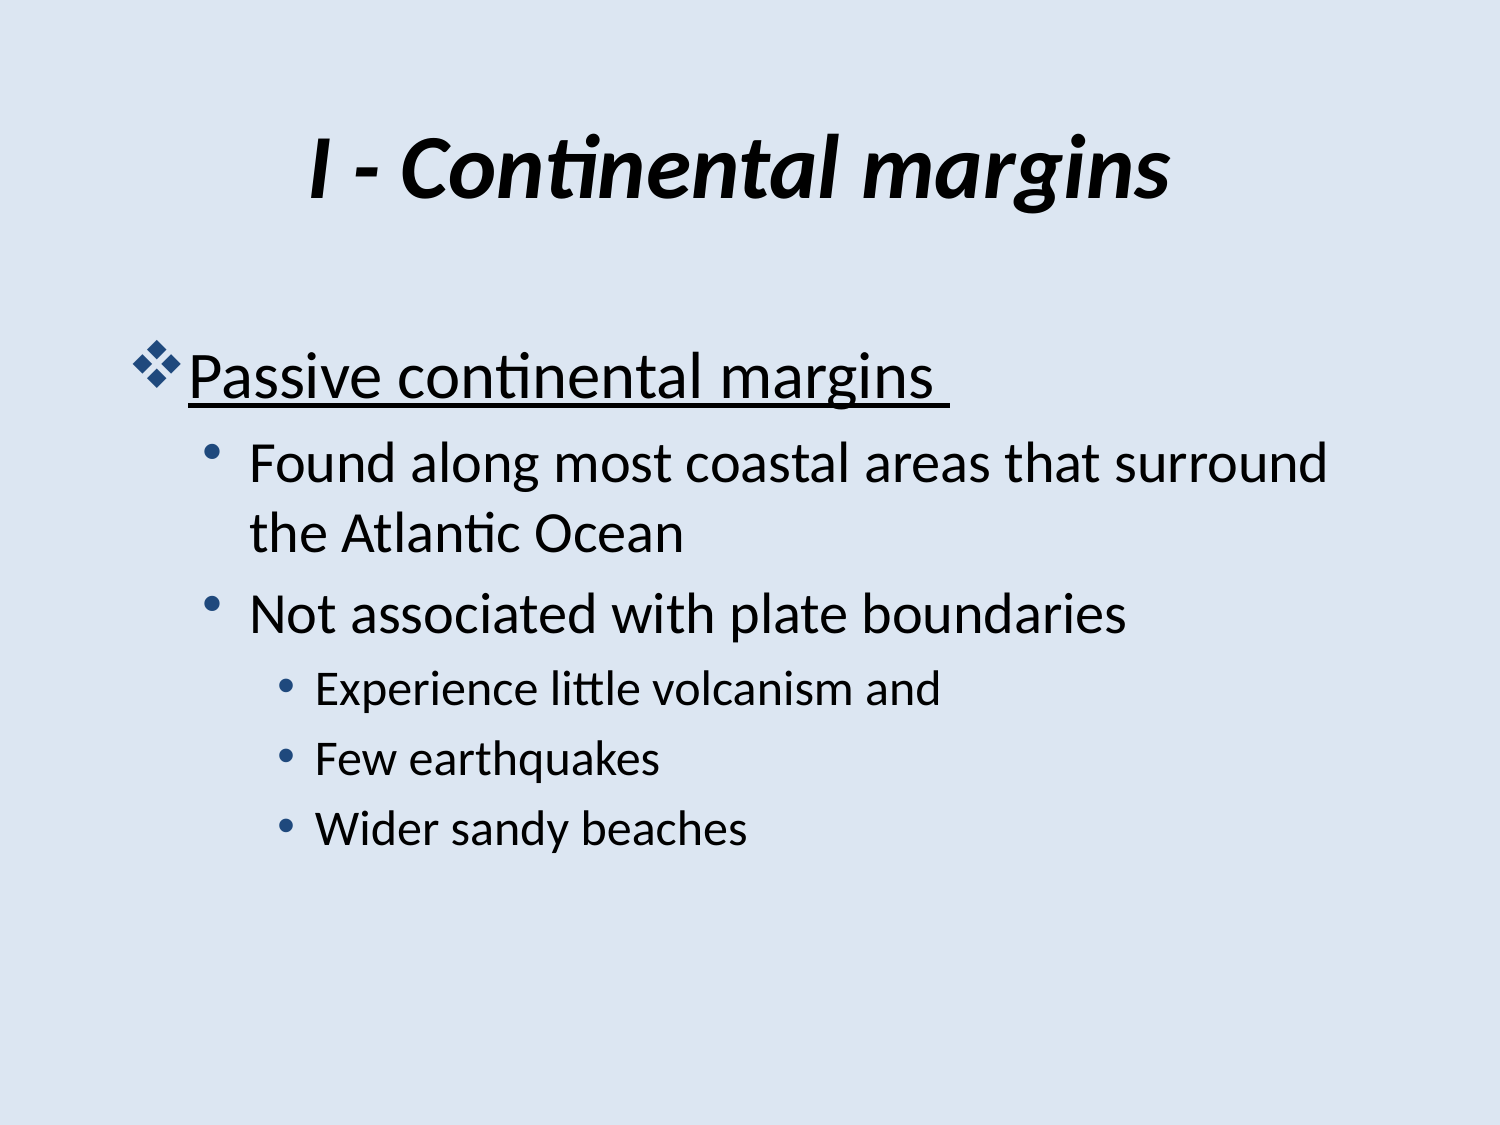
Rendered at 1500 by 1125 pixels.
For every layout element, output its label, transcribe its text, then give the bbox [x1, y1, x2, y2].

text_box I - Continental margins [112, 99, 1388, 288]
text_box Passive continental margins Found along most coastal areas that surround the Atlantic Ocean Not associated with plate boundaries Experience little volcanism and Few earthquakes Wider sandy beaches [112, 324, 1388, 1075]
